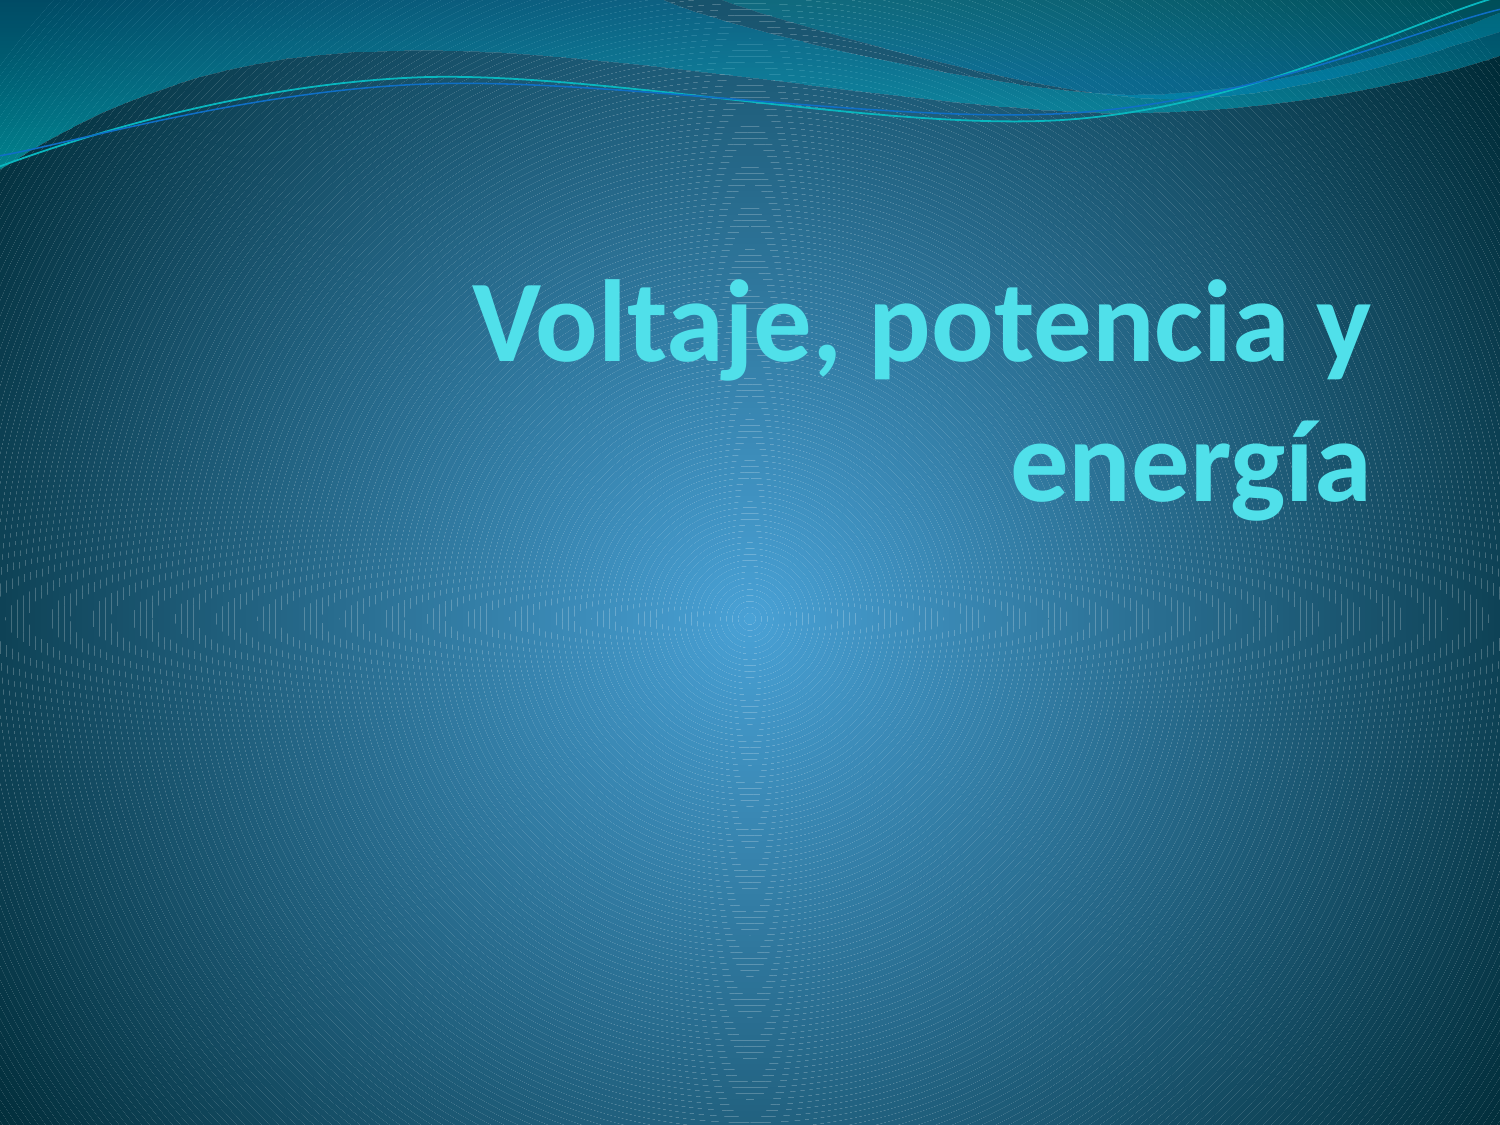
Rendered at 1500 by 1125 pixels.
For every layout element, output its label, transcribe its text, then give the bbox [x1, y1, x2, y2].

title Voltaje, potencia y energía [87, 224, 1376, 525]
